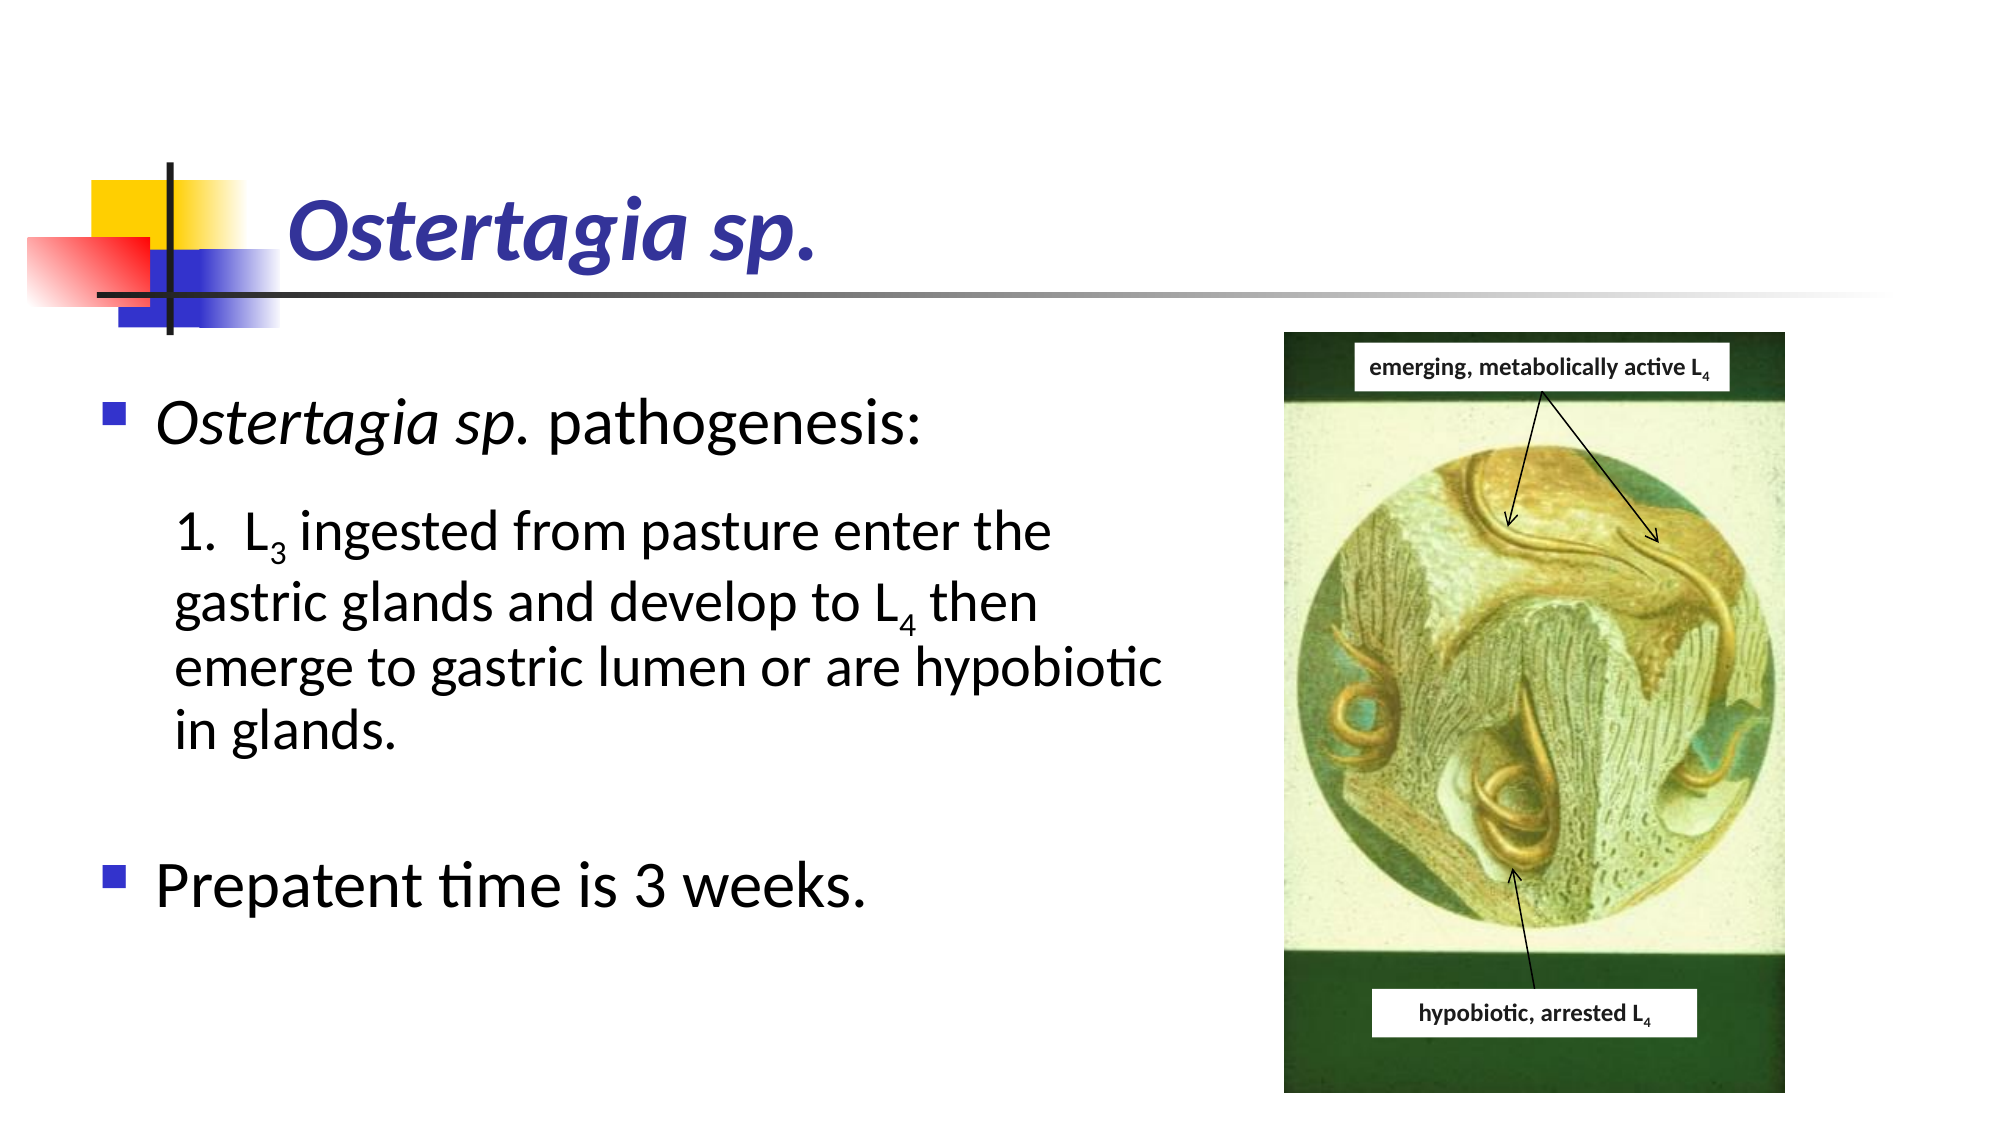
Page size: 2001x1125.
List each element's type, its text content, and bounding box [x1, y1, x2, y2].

list Ostertagia sp. pathogenesis: 1. L3 ingested from pasture enter the gastric glands and develop to L4 then emerge to gastric lumen or are hypobiotic in glands. Prepatent time is 3 weeks. [84, 379, 1212, 1055]
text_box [1512, 867, 1535, 990]
title Ostertagia sp. [272, 99, 1535, 287]
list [1284, 331, 1785, 1093]
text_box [1507, 387, 1540, 527]
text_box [1541, 387, 1660, 544]
